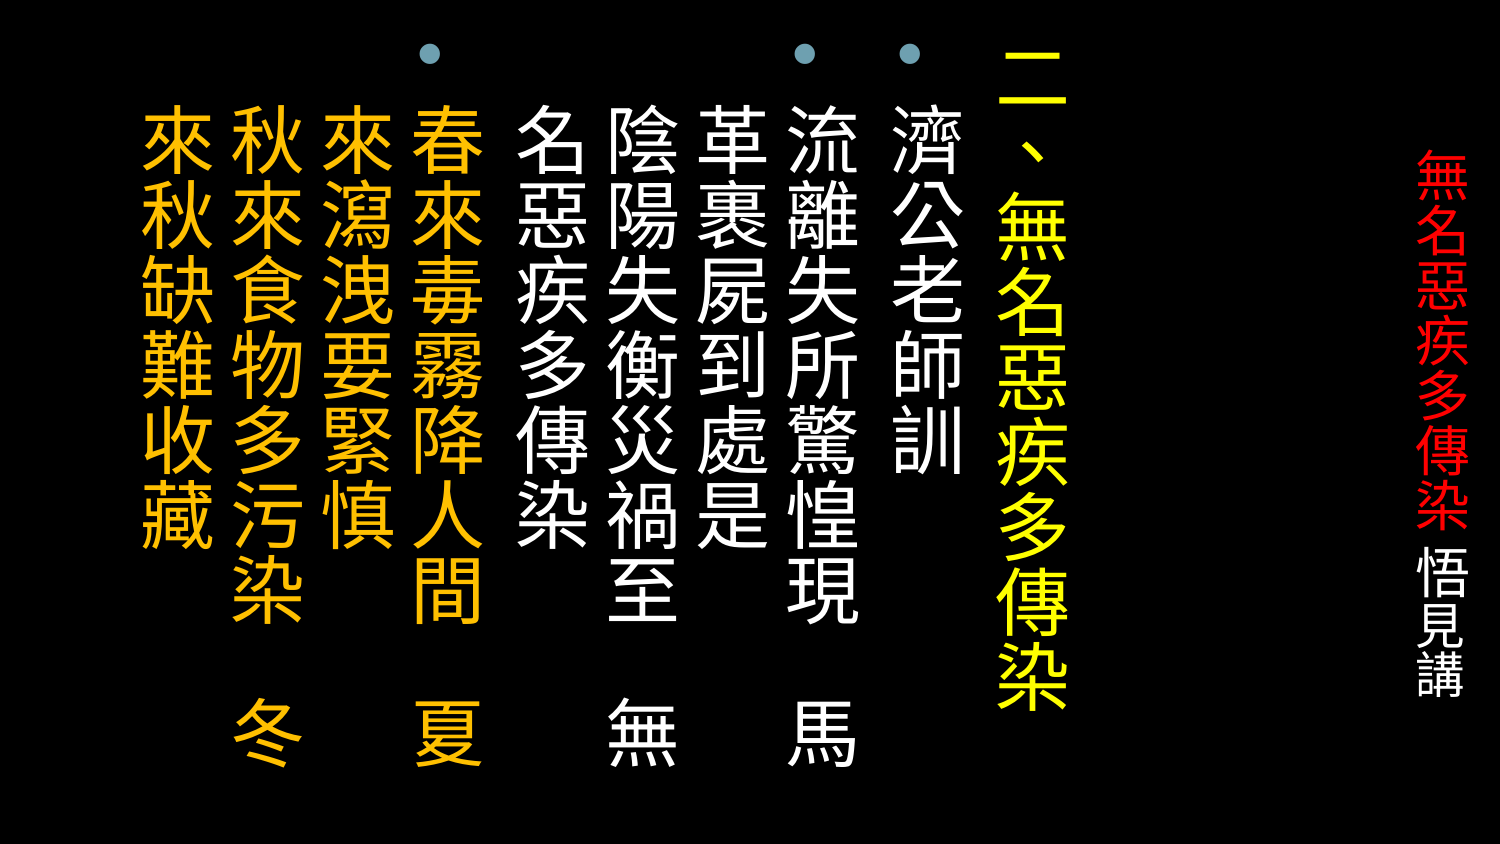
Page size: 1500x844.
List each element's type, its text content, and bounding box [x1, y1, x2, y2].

title 無名惡疾多傳染 悟見講 [1399, 23, 1483, 825]
list 二、無名惡疾多傳染 濟公老師訓 流離失所驚惶現 馬革裹屍到處是 陰陽失衡災禍至 無名惡疾多傳染 春來毒霧降人間 夏來瀉洩要緊慎 秋來食物多污染 冬來秋缺難收藏 [17, 18, 1388, 825]
